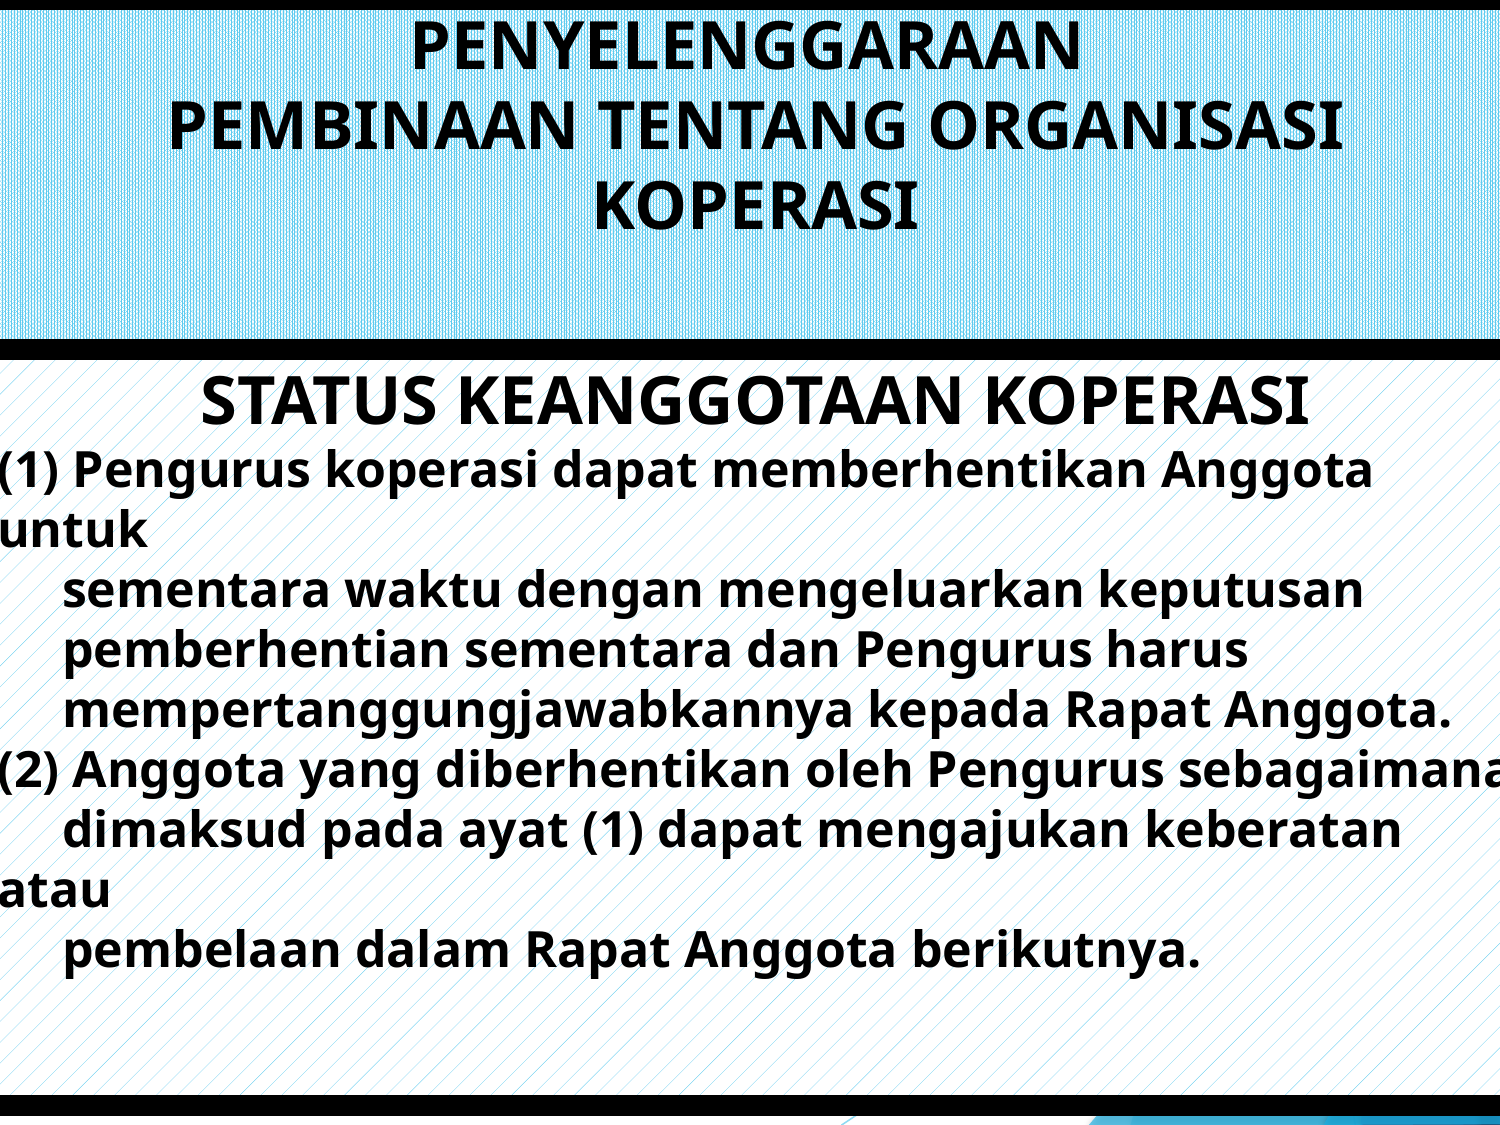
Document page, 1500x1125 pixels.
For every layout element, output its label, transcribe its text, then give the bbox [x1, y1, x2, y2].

slide_number 17 [1057, 991, 1142, 1051]
subtitle STATUS KEANGGOTAAN KOPERASI (1) Pengurus koperasi dapat memberhentikan Anggota untuk sementara waktu dengan mengeluarkan keputusan pemberhentian sementara dan Pengurus harus mempertanggungjawabkannya kepada Rapat Anggota. (2) Anggota yang diberhentikan oleh Pengurus sebagaimana dimaksud pada ayat (1) dapat mengajukan keberatan atau pembelaan dalam Rapat Anggota berikutnya. [0, 349, 1500, 1106]
title PENYELENGGARAAN PEMBINAAN TENTANG ORGANISASI KOPERASI [0, 0, 1500, 349]
